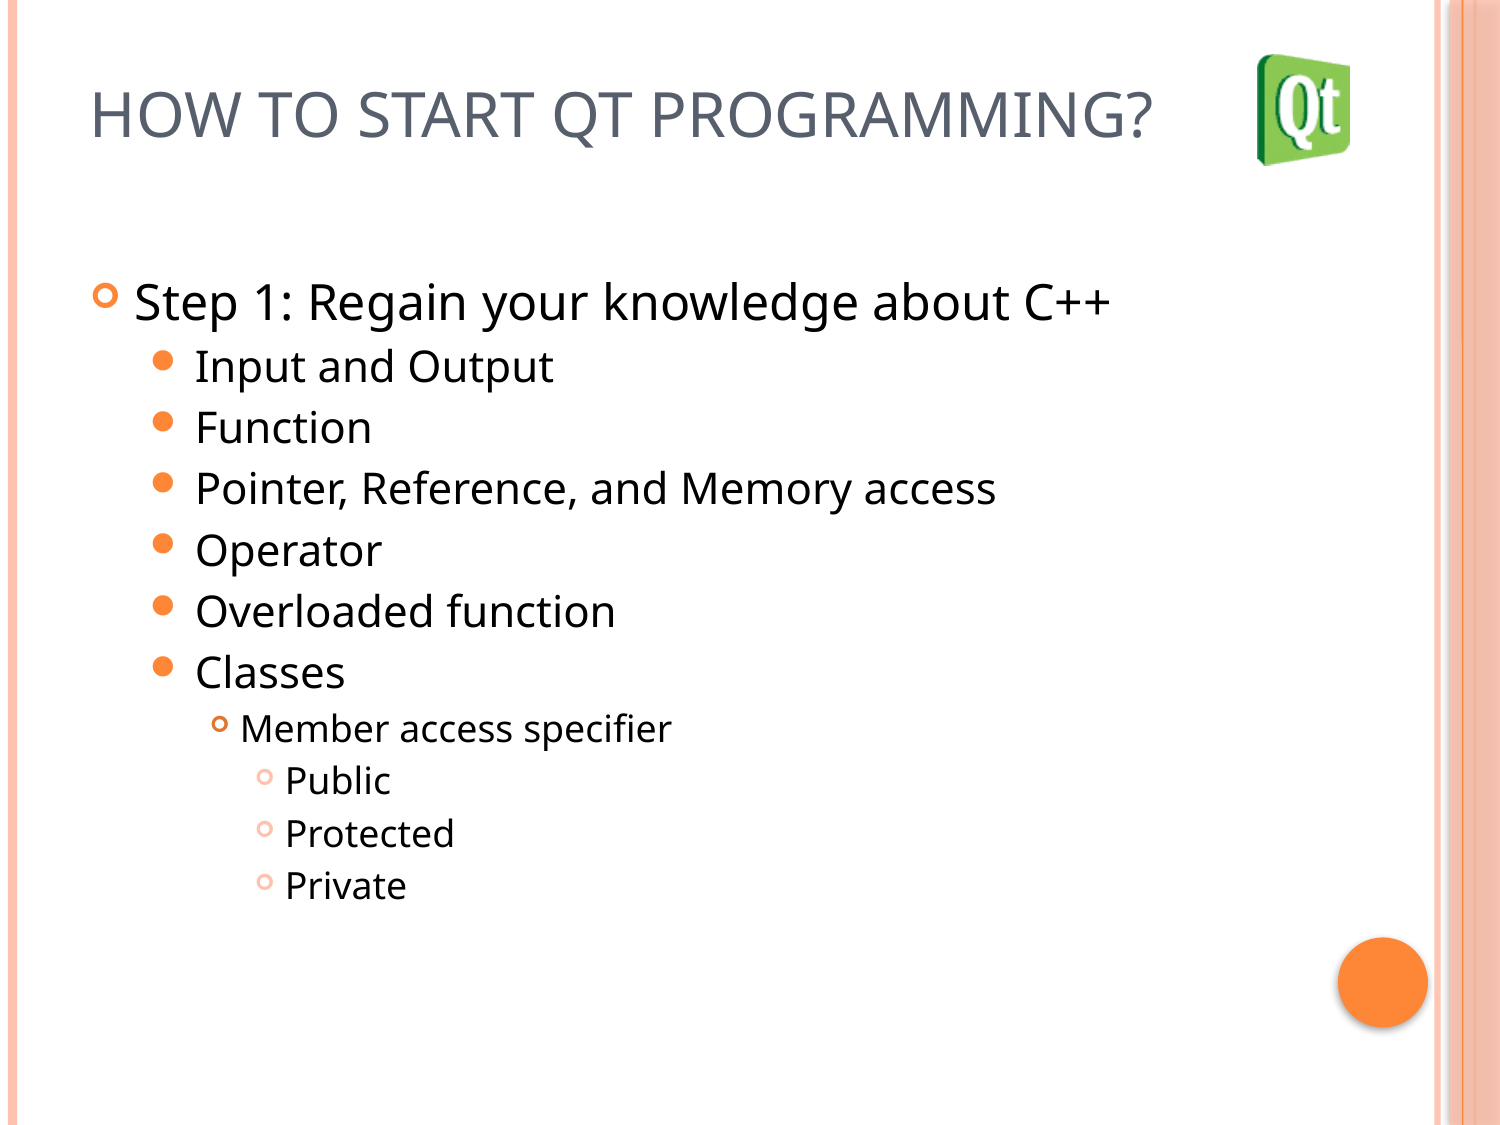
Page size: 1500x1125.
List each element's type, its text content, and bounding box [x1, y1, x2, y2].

list Step 1: Regain your knowledge about C++ Input and Output Function Pointer, Reference, and Memory access Operator Overloaded function Classes Member access specifier Public Protected Private [75, 262, 1300, 1062]
picture [1256, 54, 1351, 167]
title How to start Qt programming? [75, 45, 1300, 233]
